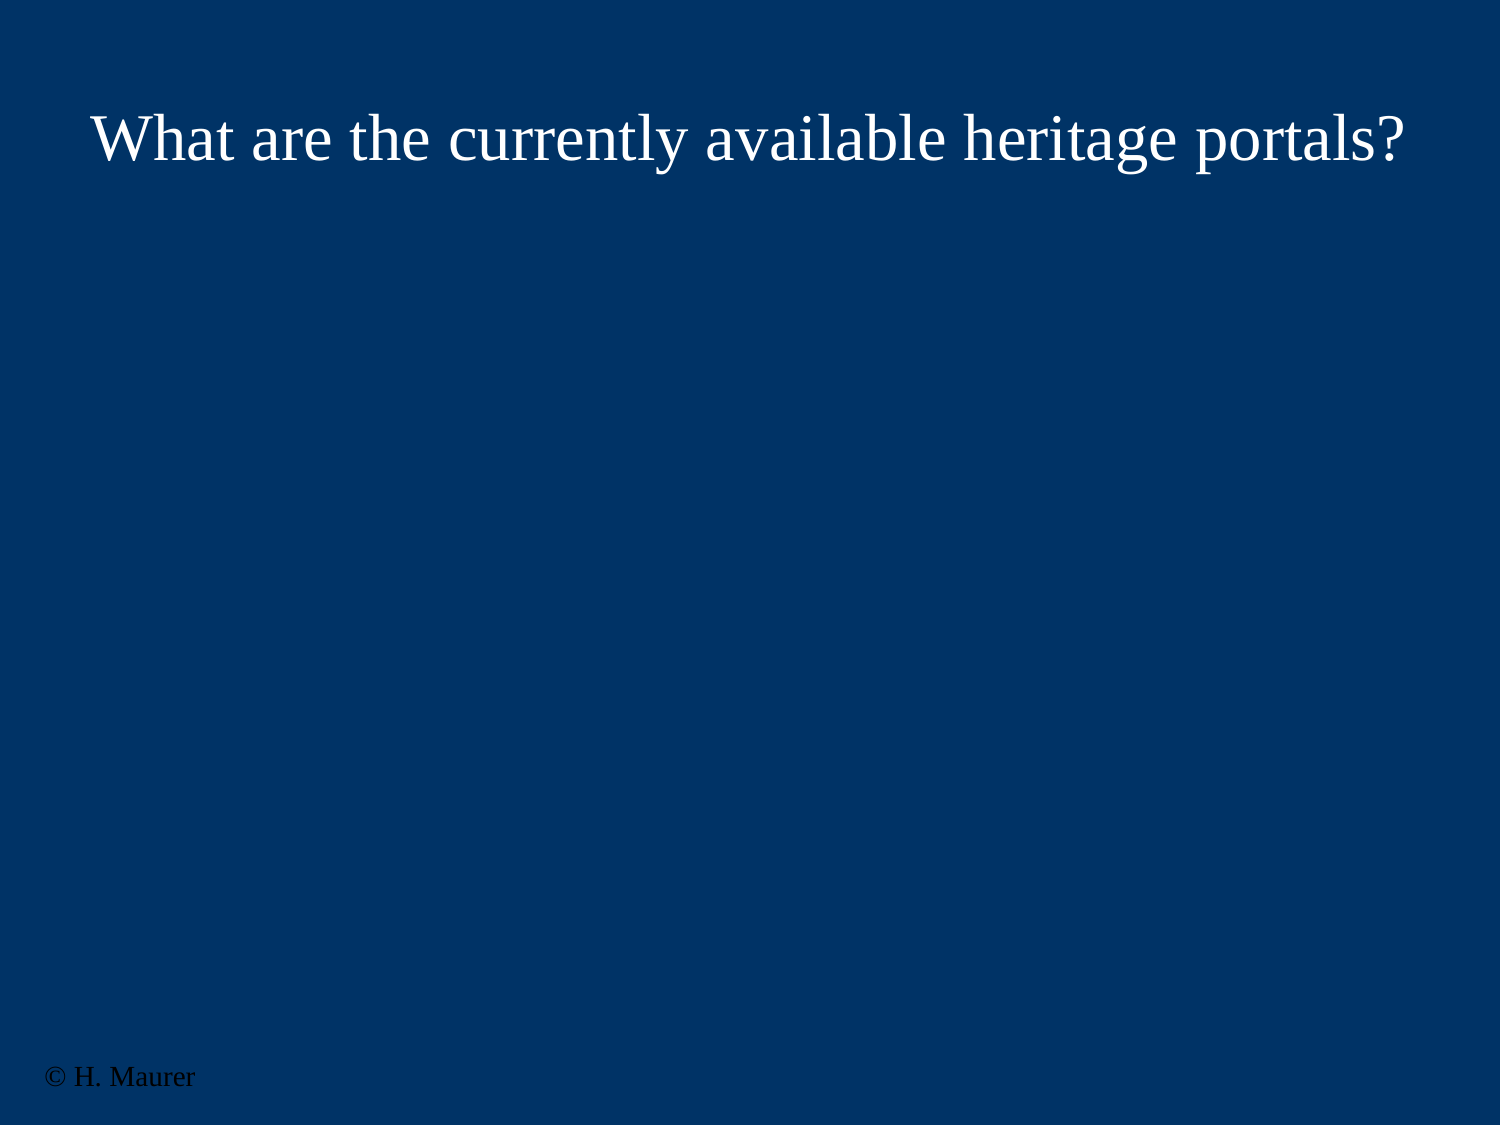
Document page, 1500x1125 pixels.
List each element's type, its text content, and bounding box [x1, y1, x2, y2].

title What are the currently available heritage portals? [0, 44, 1500, 233]
footer © H. Maurer [29, 1050, 505, 1125]
